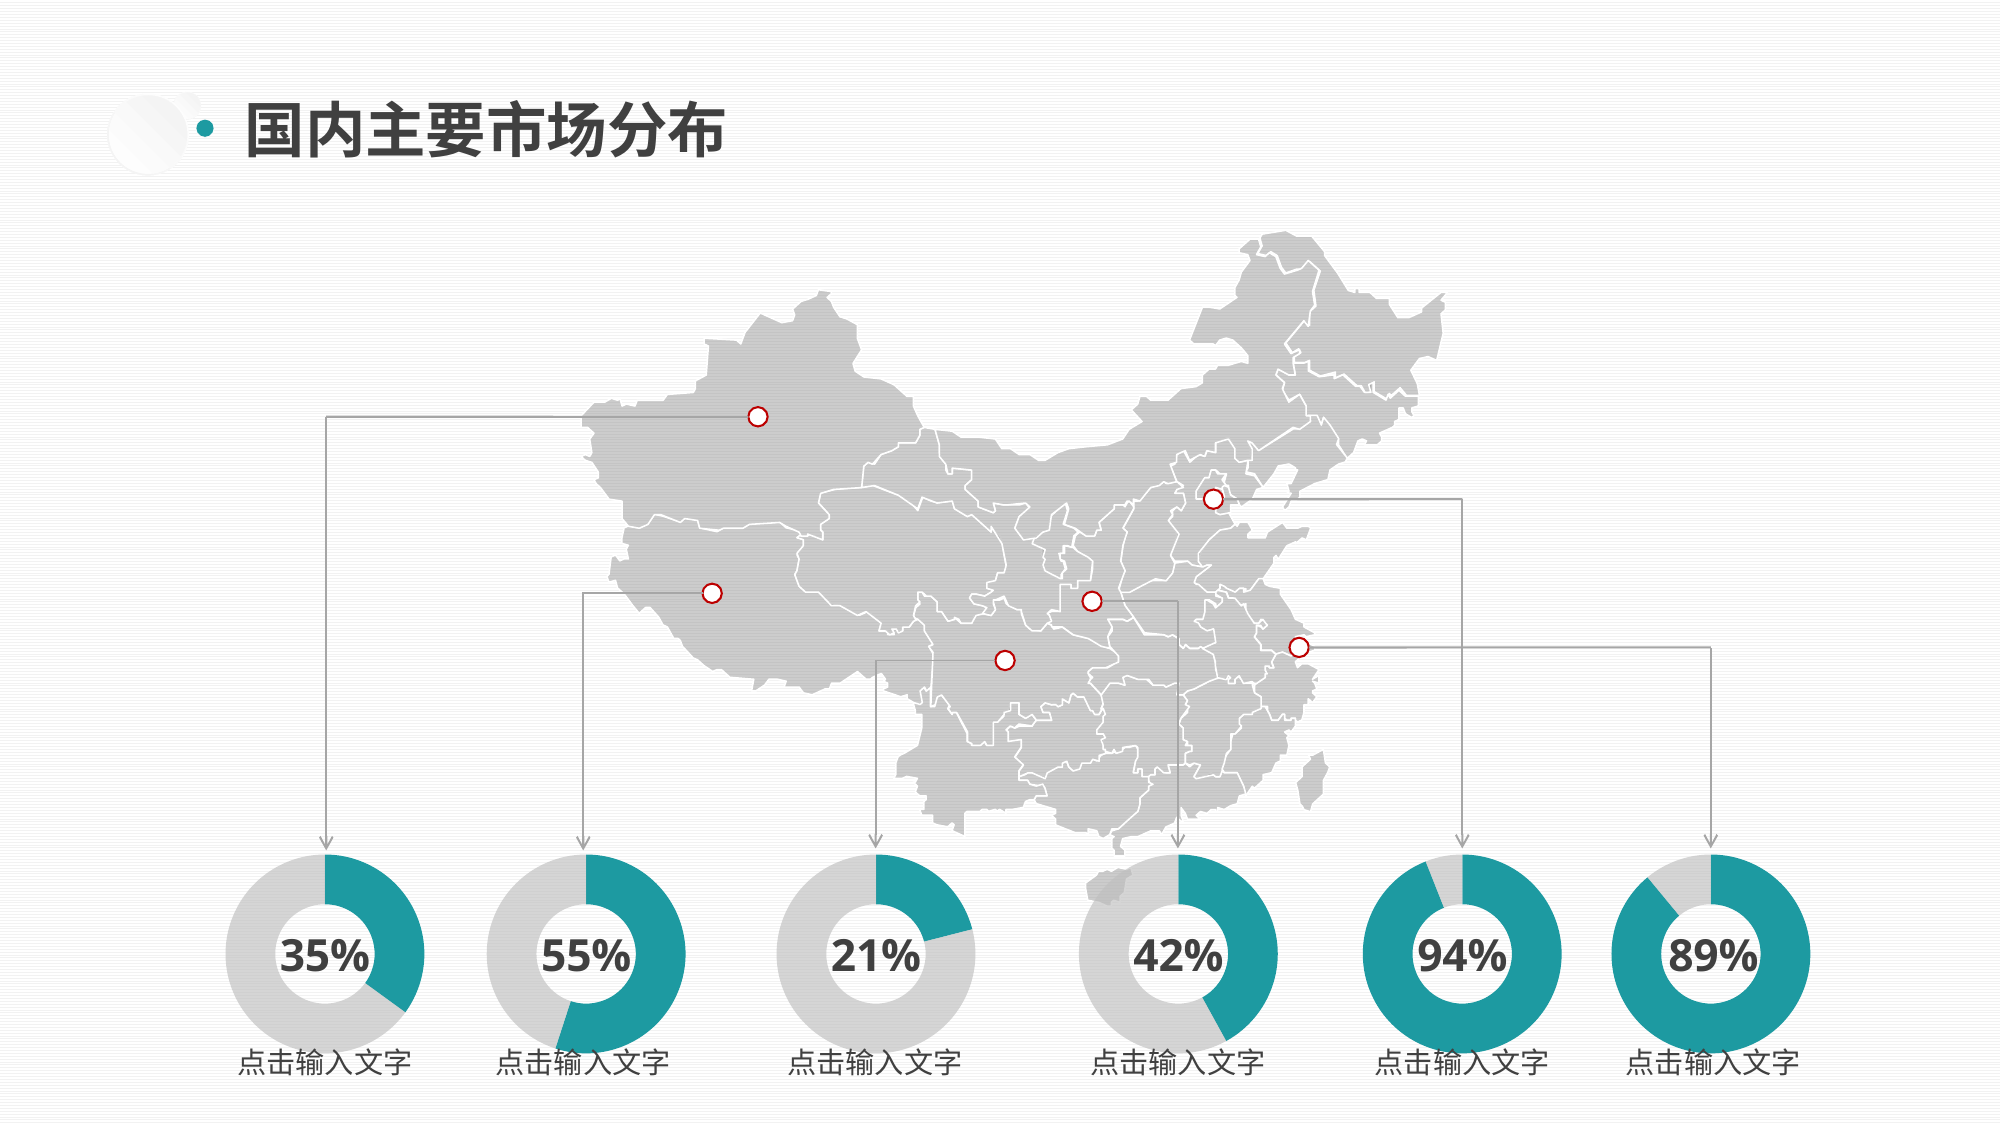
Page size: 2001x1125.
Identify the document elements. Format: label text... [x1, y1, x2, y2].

text_box 点击输入文字 [1359, 1058, 1565, 1087]
chart [1602, 850, 1820, 1058]
text_box 点击输入文字 [1075, 1058, 1281, 1087]
chart [767, 850, 985, 1058]
text_box 点击输入文字 [1610, 1058, 1816, 1087]
chart [1353, 850, 1571, 1058]
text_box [581, 230, 1448, 907]
text_box 点击输入文字 [222, 1058, 428, 1087]
text_box 国内主要市场分布 [229, 84, 971, 172]
text_box 点击输入文字 [772, 1058, 978, 1087]
chart [477, 850, 695, 1058]
chart [216, 850, 434, 1058]
text_box 点击输入文字 [480, 1058, 686, 1087]
chart [1069, 850, 1287, 1058]
